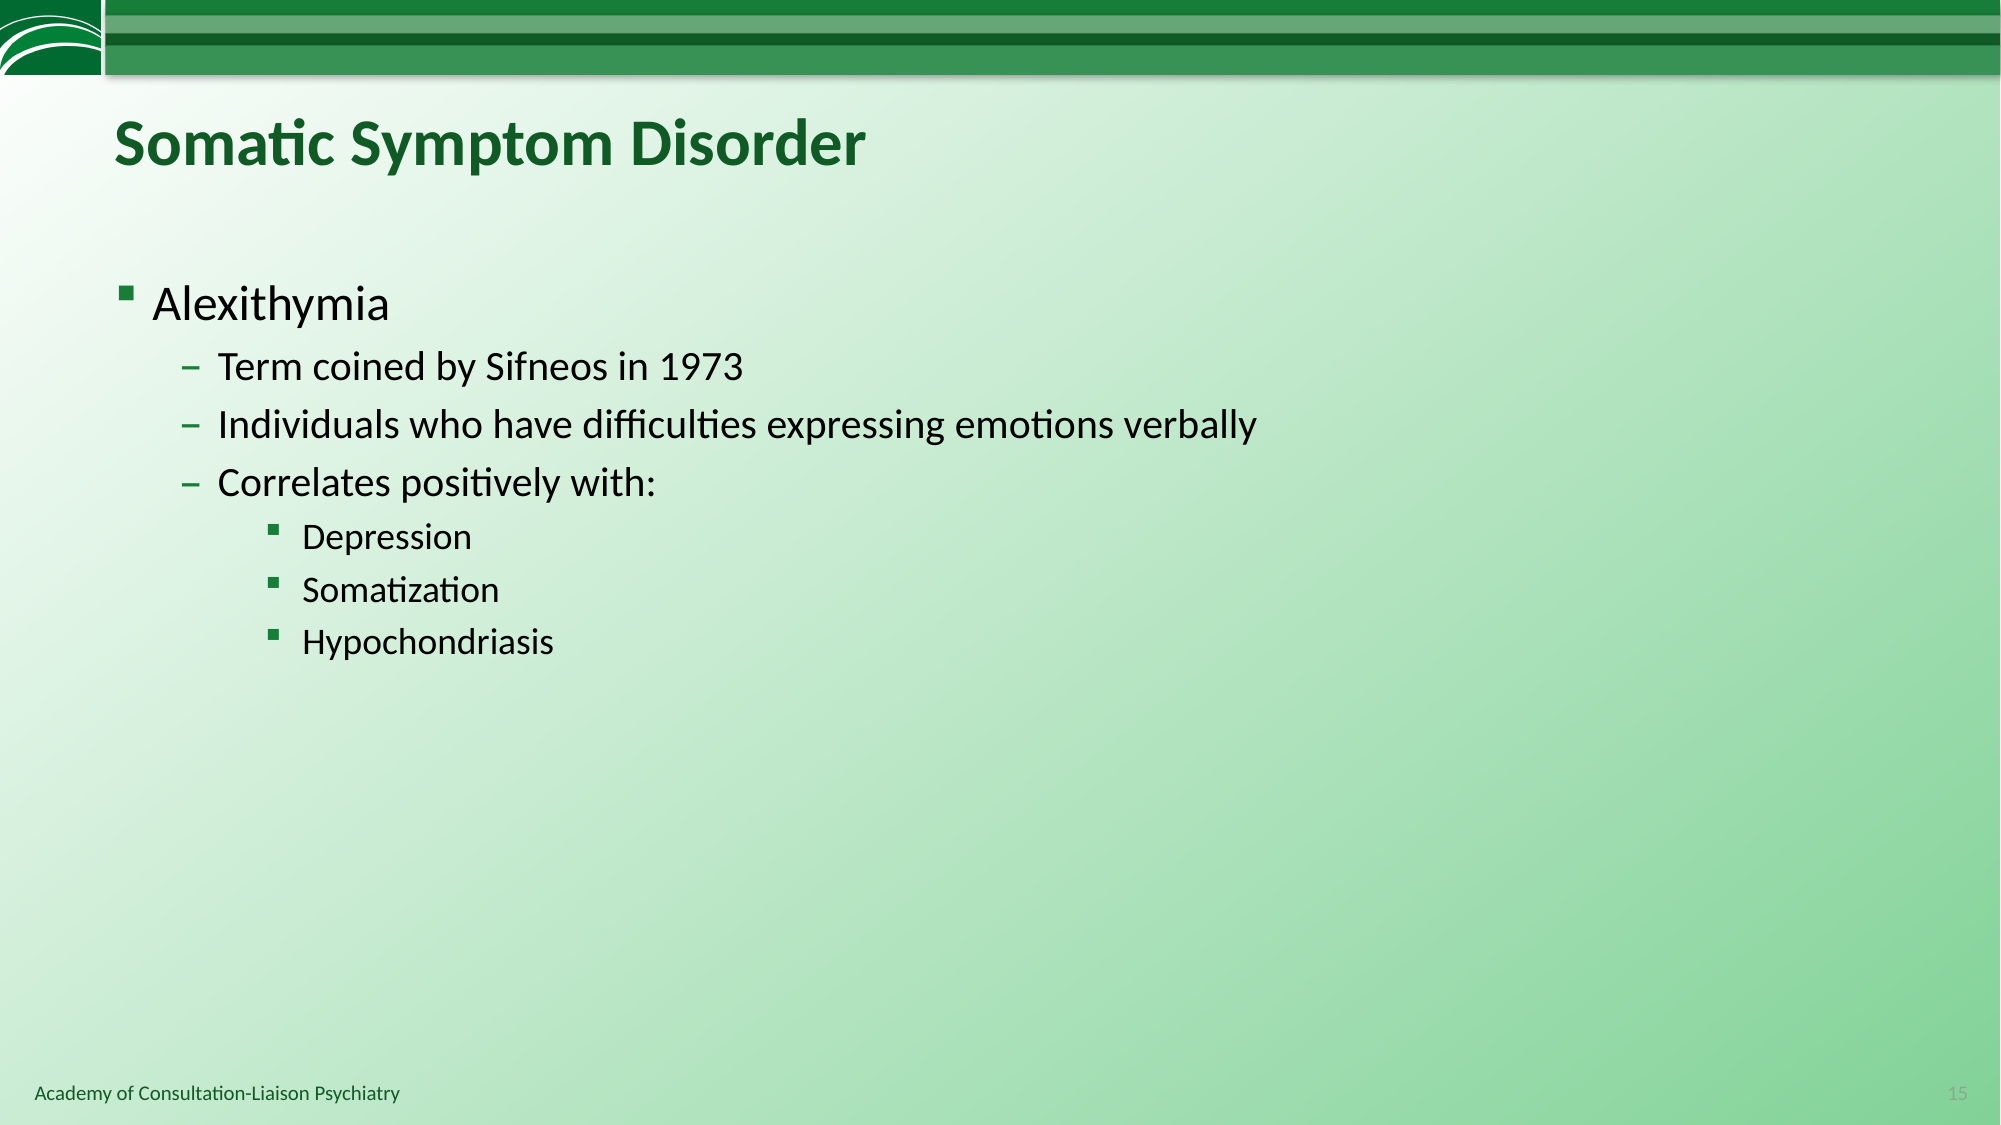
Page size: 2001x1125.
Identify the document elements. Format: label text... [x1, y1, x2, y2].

slide_number 15 [1903, 1062, 1984, 1122]
picture [0, 0, 101, 75]
title Somatic Symptom Disorder [99, 45, 1900, 233]
list Alexithymia Term coined by Sifneos in 1973 Individuals who have difficulties expressing emotions verbally Correlates positively with: Depression Somatization Hypochondriasis [99, 262, 1900, 1005]
